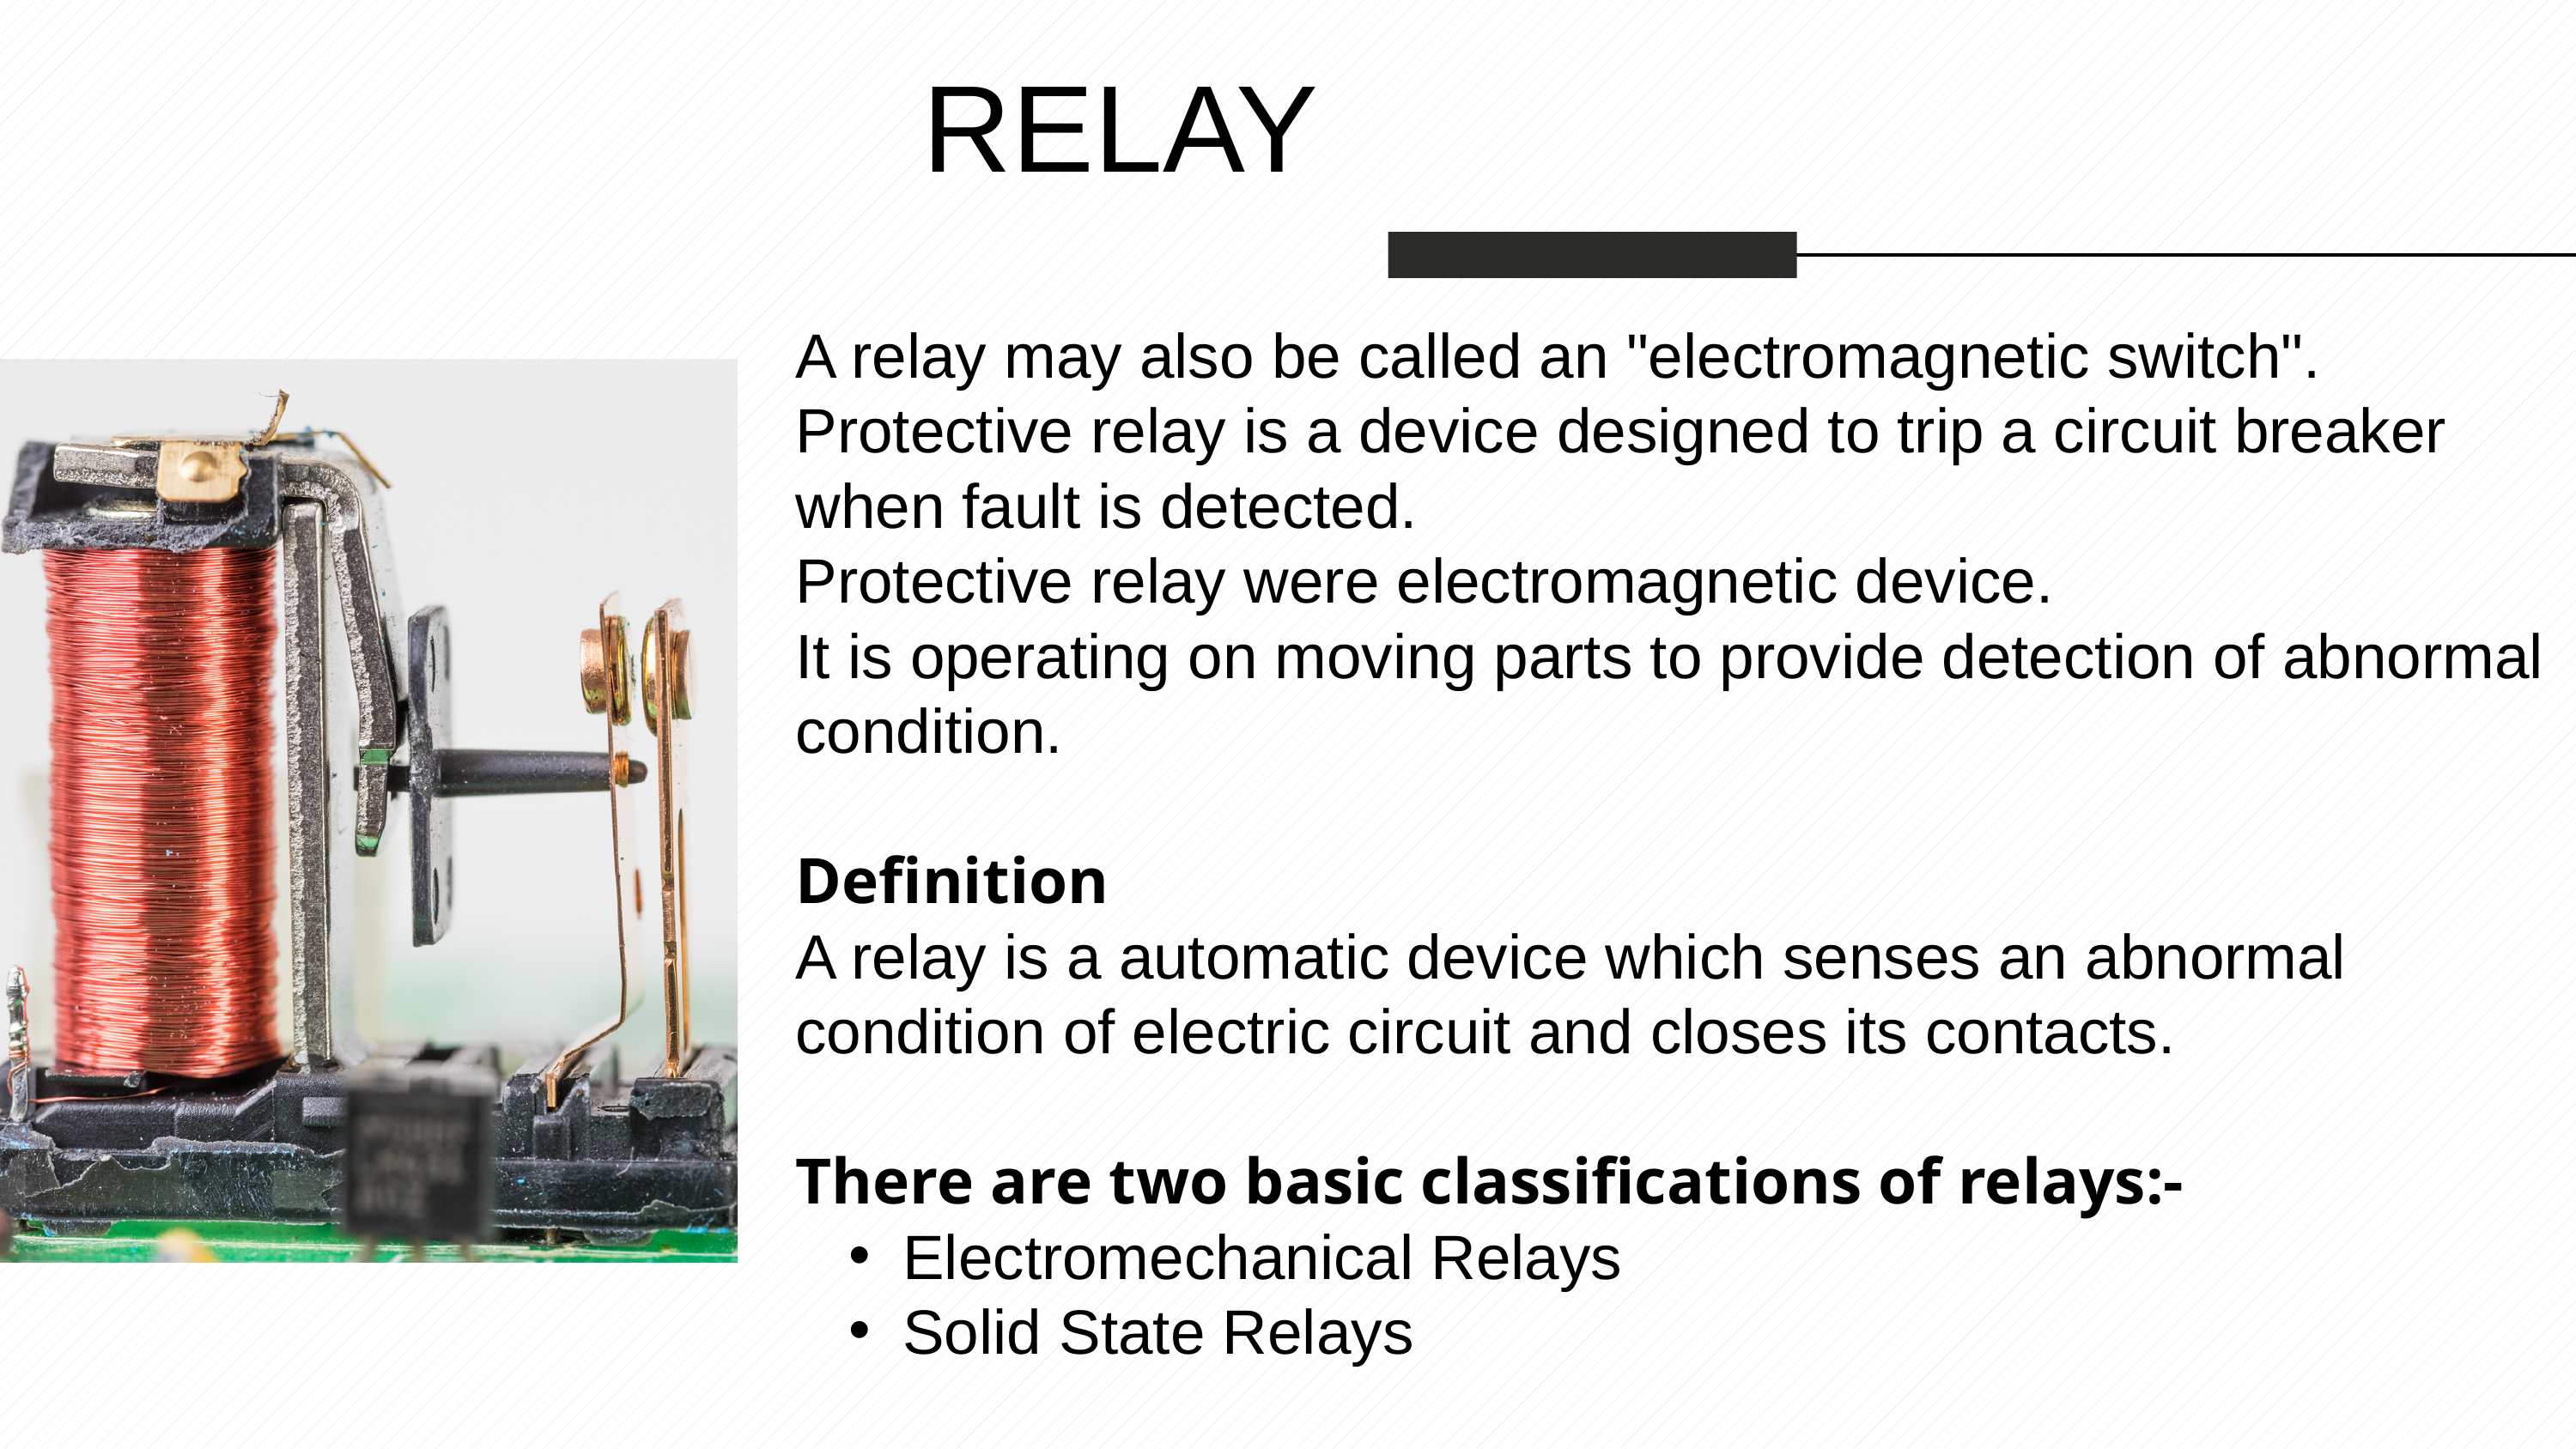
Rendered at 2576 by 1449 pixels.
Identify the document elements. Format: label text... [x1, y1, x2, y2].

text_box [1388, 232, 1797, 278]
picture [0, 359, 738, 1264]
text_box RELAY [922, 57, 2576, 201]
text_box A relay may also be called an "electromagnetic switch". Protective relay is a device designed to trip a circuit breaker when fault is detected. Protective relay were electromagnetic device. It is operating on moving parts to provide detection of abnormal condition. Definition A relay is a automatic device which senses an abnormal condition of electric circuit and closes its contacts. There are two basic classifications of relays:- Electromechanical Relays Solid State Relays [795, 315, 2571, 1367]
